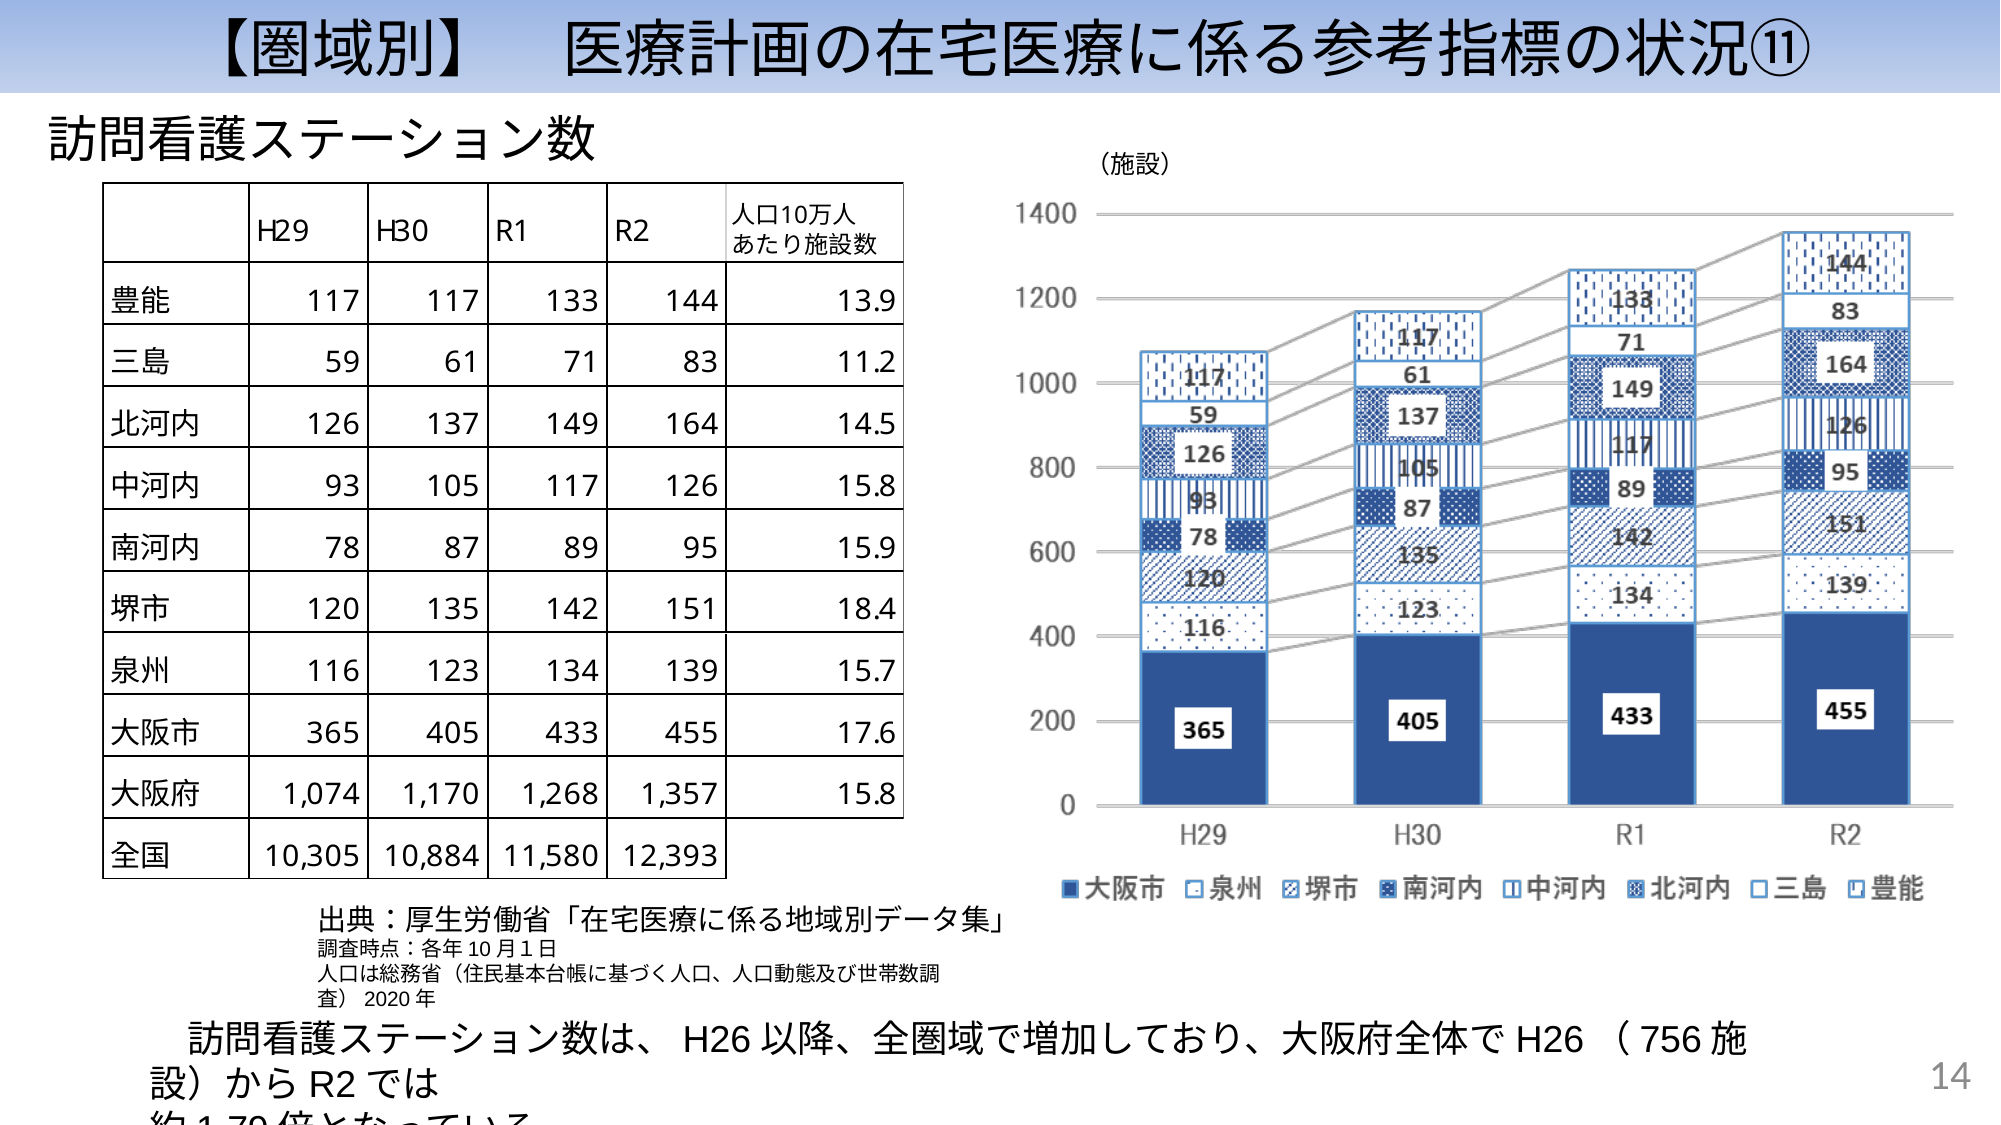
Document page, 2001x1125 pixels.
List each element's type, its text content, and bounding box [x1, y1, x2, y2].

text_box 訪問看護ステーション数は、H26以降、全圏域で増加しており、大阪府全体でH26（756施設）からR2では 約1.79倍となっている。 [134, 1007, 1801, 1125]
picture [101, 181, 906, 881]
slide_number 13 [1519, 1042, 1987, 1103]
text_box 訪問看護ステーション数 [32, 99, 993, 175]
text_box 【圏域別】 医療計画の在宅医療に係る参考指標の状況⑪ [0, 0, 2000, 93]
picture [991, 185, 1987, 919]
text_box （施設） [1070, 140, 1248, 184]
text_box 出典：厚生労働省「在宅医療に係る地域別データ集」 調査時点：各年10月１日 人口は総務省（住民基本台帳に基づく人口、人口動態及び世帯数調査）2020年 [303, 893, 1039, 1019]
